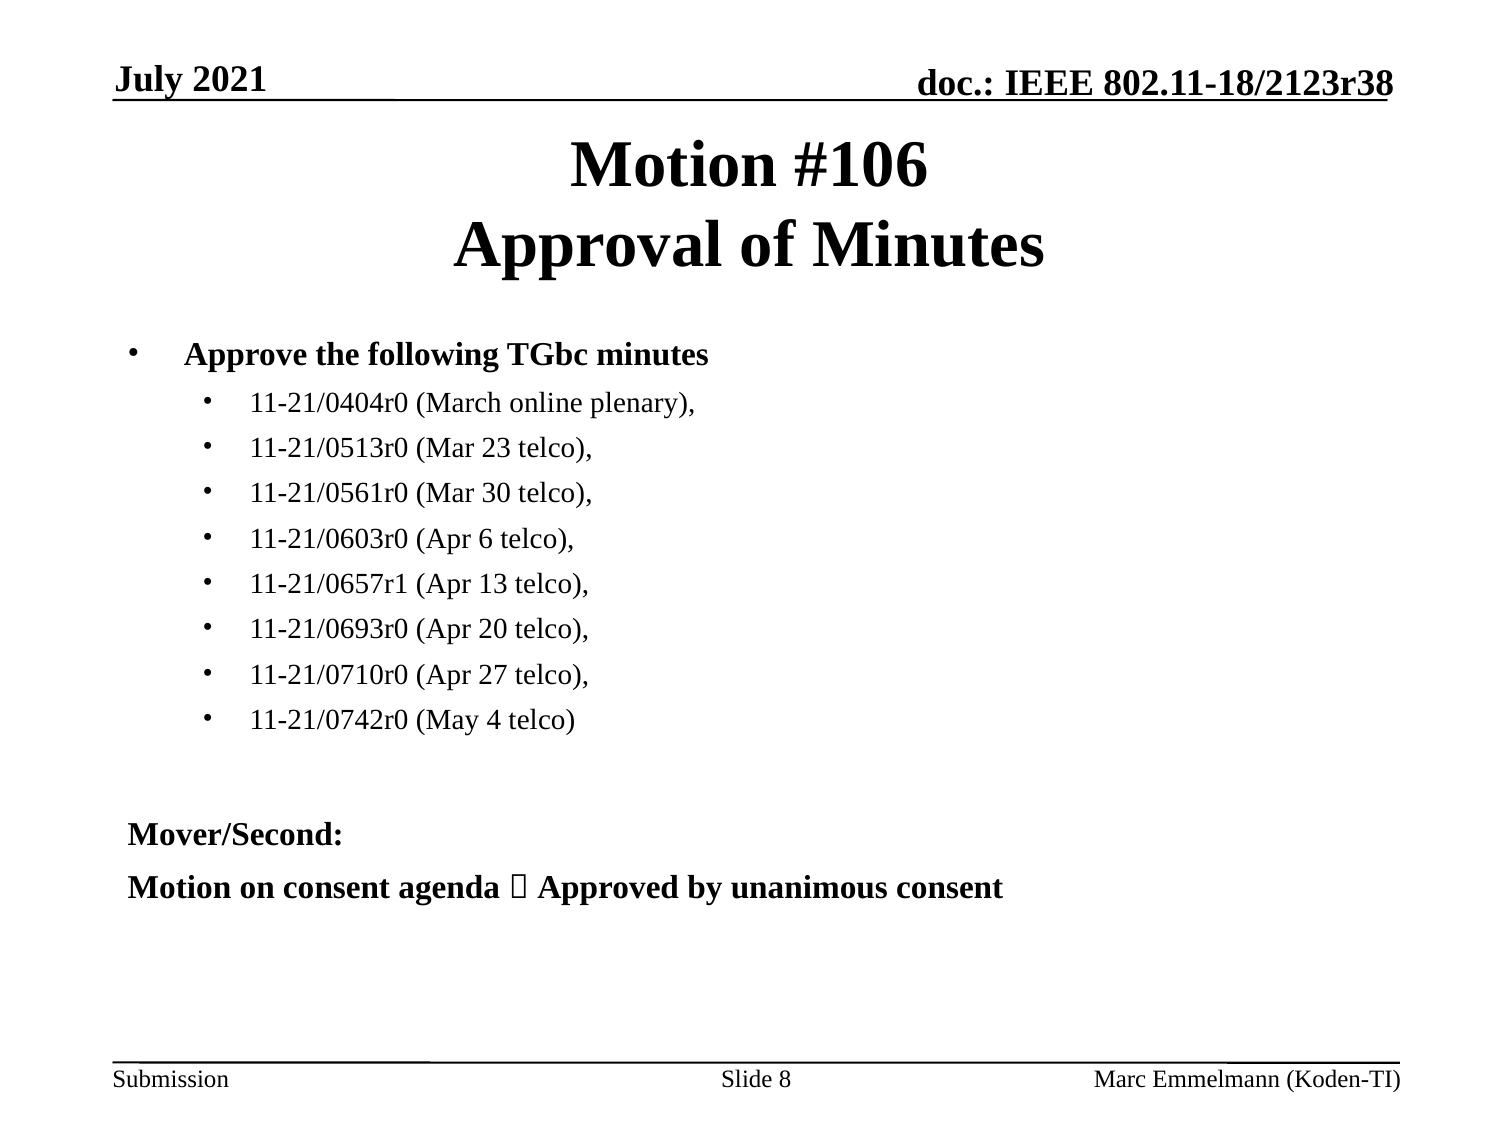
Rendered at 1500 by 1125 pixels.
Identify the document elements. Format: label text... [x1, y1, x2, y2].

list Approve the following TGbc minutes 11-21/0404r0 (March online plenary), 11-21/0513r0 (Mar 23 telco), 11-21/0561r0 (Mar 30 telco), 11-21/0603r0 (Apr 6 telco), 11-21/0657r1 (Apr 13 telco), 11-21/0693r0 (Apr 20 telco), 11-21/0710r0 (Apr 27 telco), 11-21/0742r0 (May 4 telco) Mover/Second: Motion on consent agenda  Approved by unanimous consent [112, 324, 1388, 1000]
title Motion #106 Approval of Minutes [112, 112, 1388, 288]
slide_number Slide 8 [712, 1061, 800, 1123]
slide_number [114, 54, 423, 100]
footer Marc Emmelmann (Koden-TI) [878, 1061, 1402, 1093]
